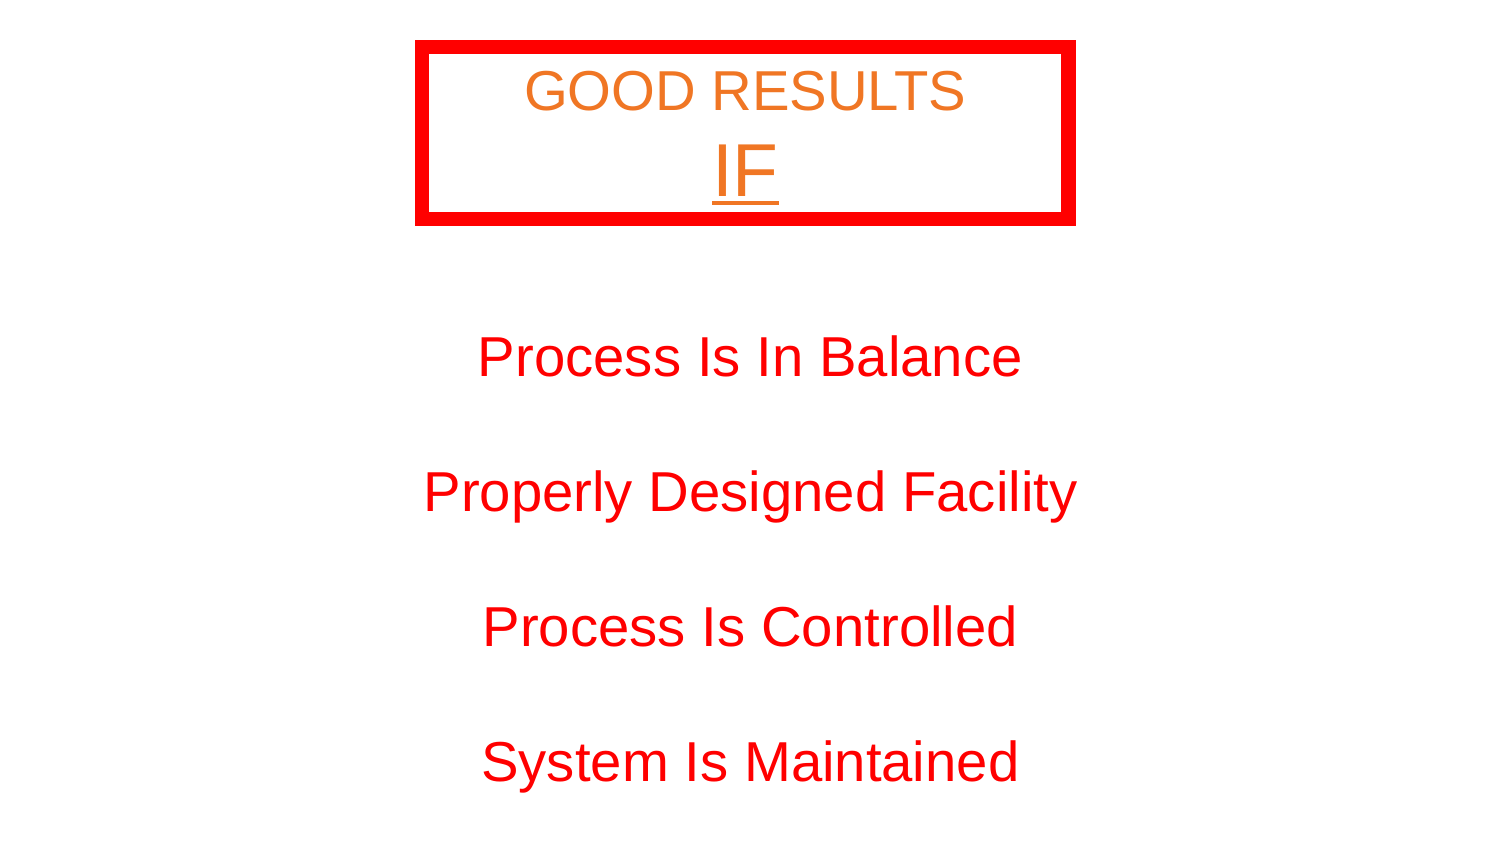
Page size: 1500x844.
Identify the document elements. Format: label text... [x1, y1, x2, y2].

text_box GOOD RESULTS IF [421, 46, 1069, 220]
text_box Process Is In Balance Properly Designed Facility Process Is Controlled System Is Maintained [187, 245, 1313, 801]
